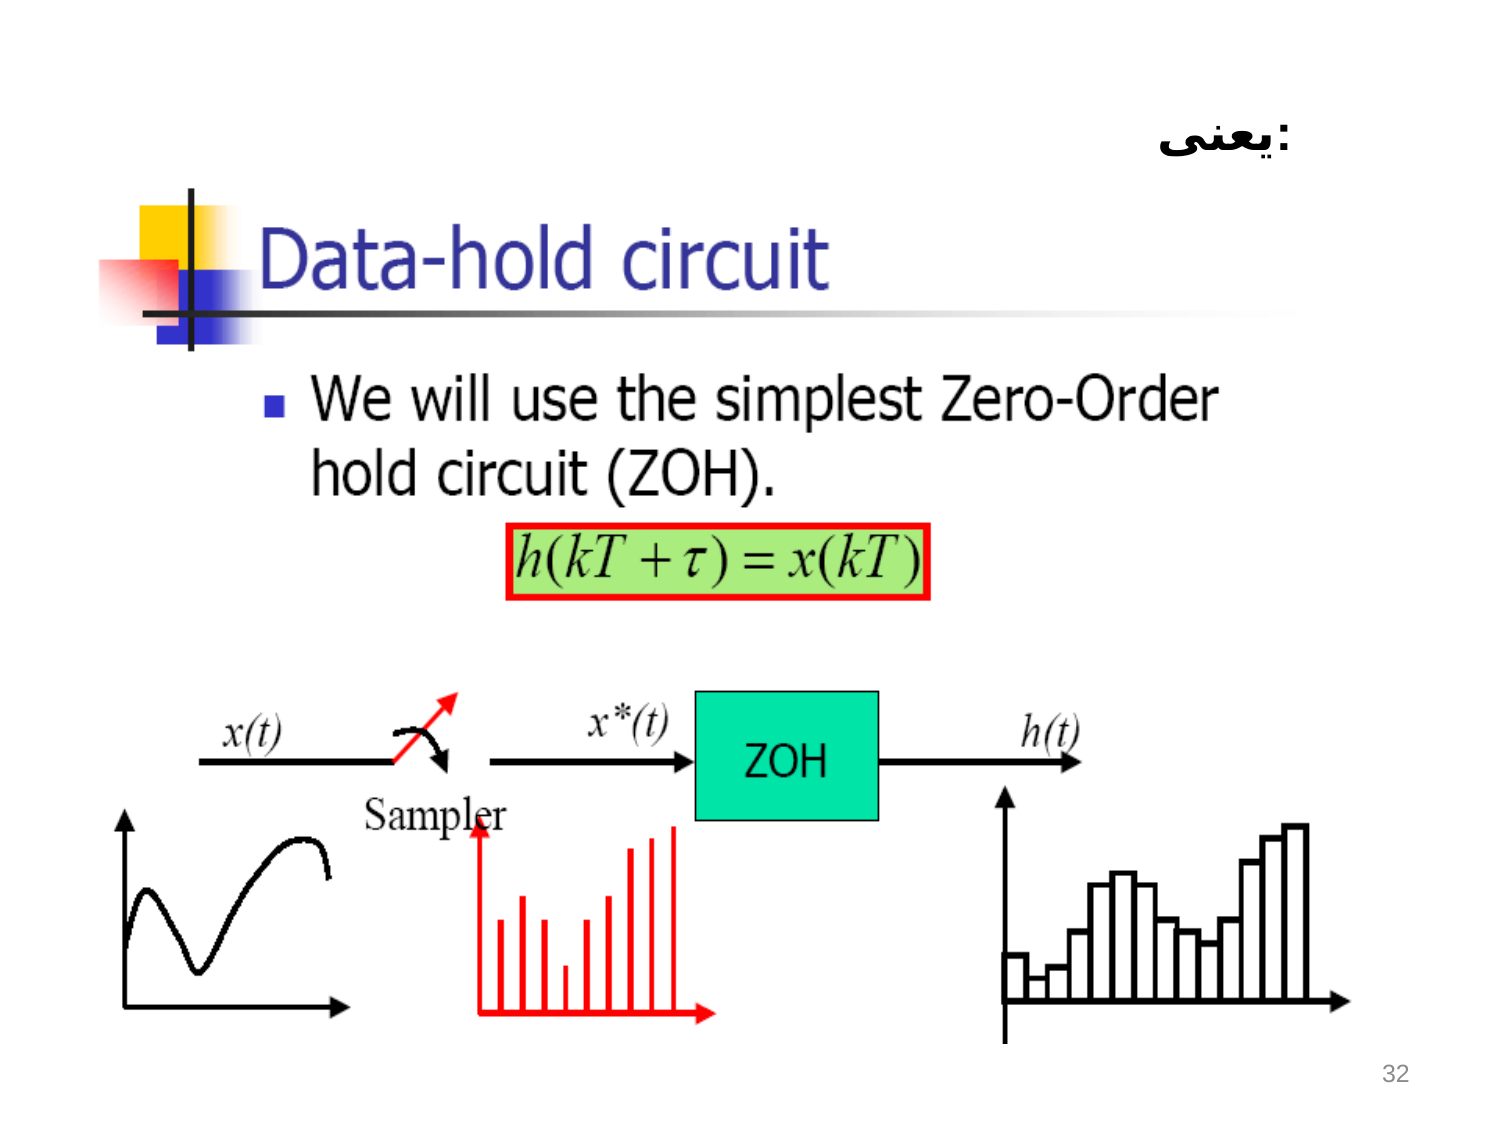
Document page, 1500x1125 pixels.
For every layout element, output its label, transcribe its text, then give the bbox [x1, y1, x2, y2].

picture [46, 58, 1455, 1045]
slide_number 32 [1074, 1051, 1425, 1103]
